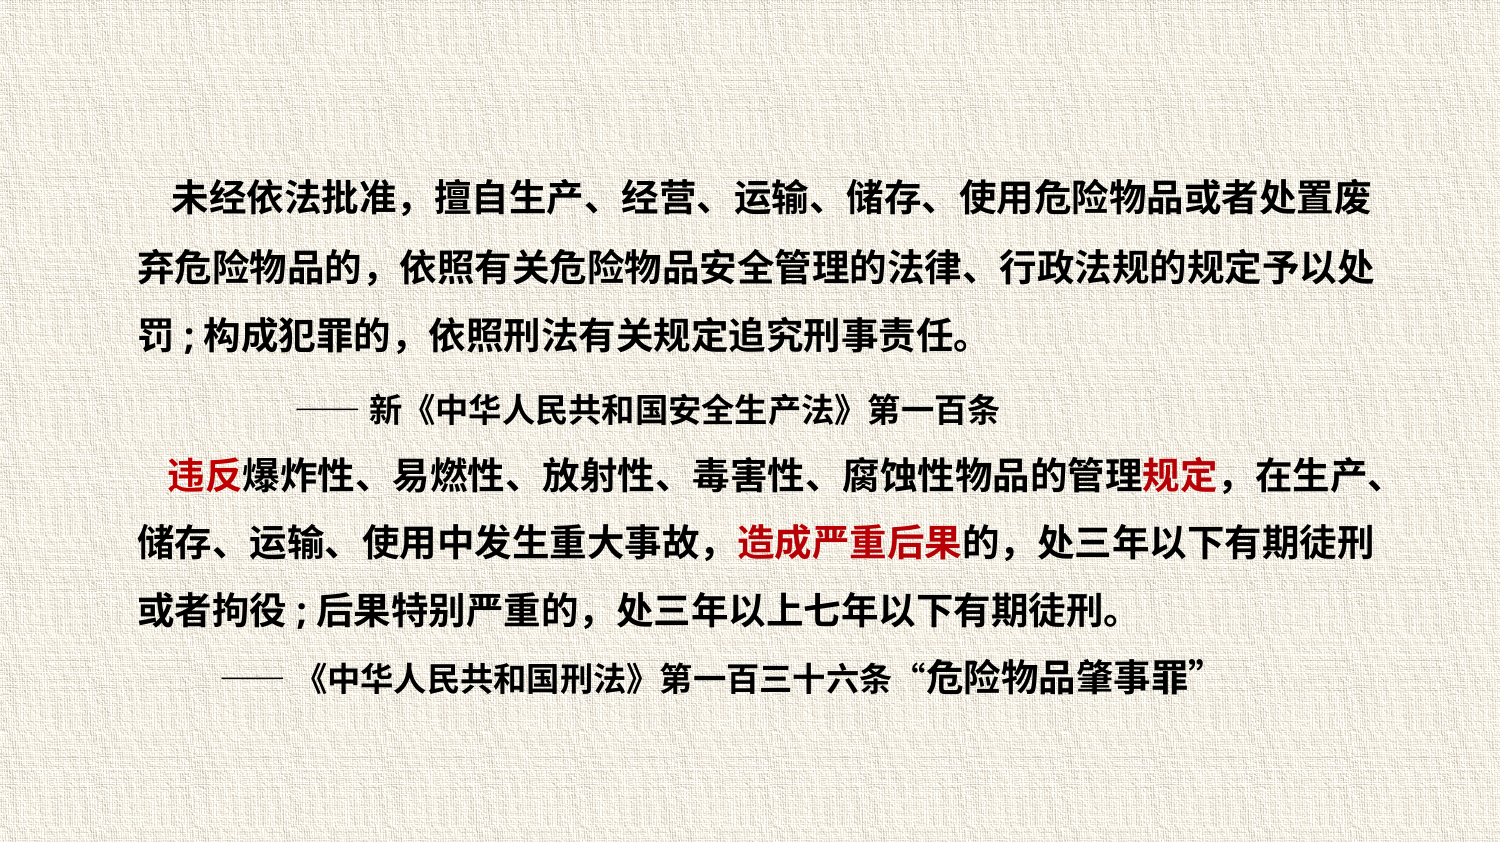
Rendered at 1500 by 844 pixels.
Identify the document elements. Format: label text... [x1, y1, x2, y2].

picture [0, 0, 1500, 842]
text_box 未经依法批准，擅自生产、经营、运输、储存、使用危险物品或者处置废弃危险物品的，依照有关危险物品安全管理的法律、行政法规的规定予以处罚;构成犯罪的，依照刑法有关规定追究刑事责任。 ——新《中华人民共和国安全生产法》第一百条 违反爆炸性、易燃性、放射性、毒害性、腐蚀性物品的管理规定，在生产、储存、运输、使用中发生重大事故，造成严重后果的，处三年以下有期徒刑或者拘役;后果特别严重的，处三年以上七年以下有期徒刑。 ——《中华人民共和国刑法》第一百三十六条“危险物品肇事罪” [122, 124, 1398, 707]
